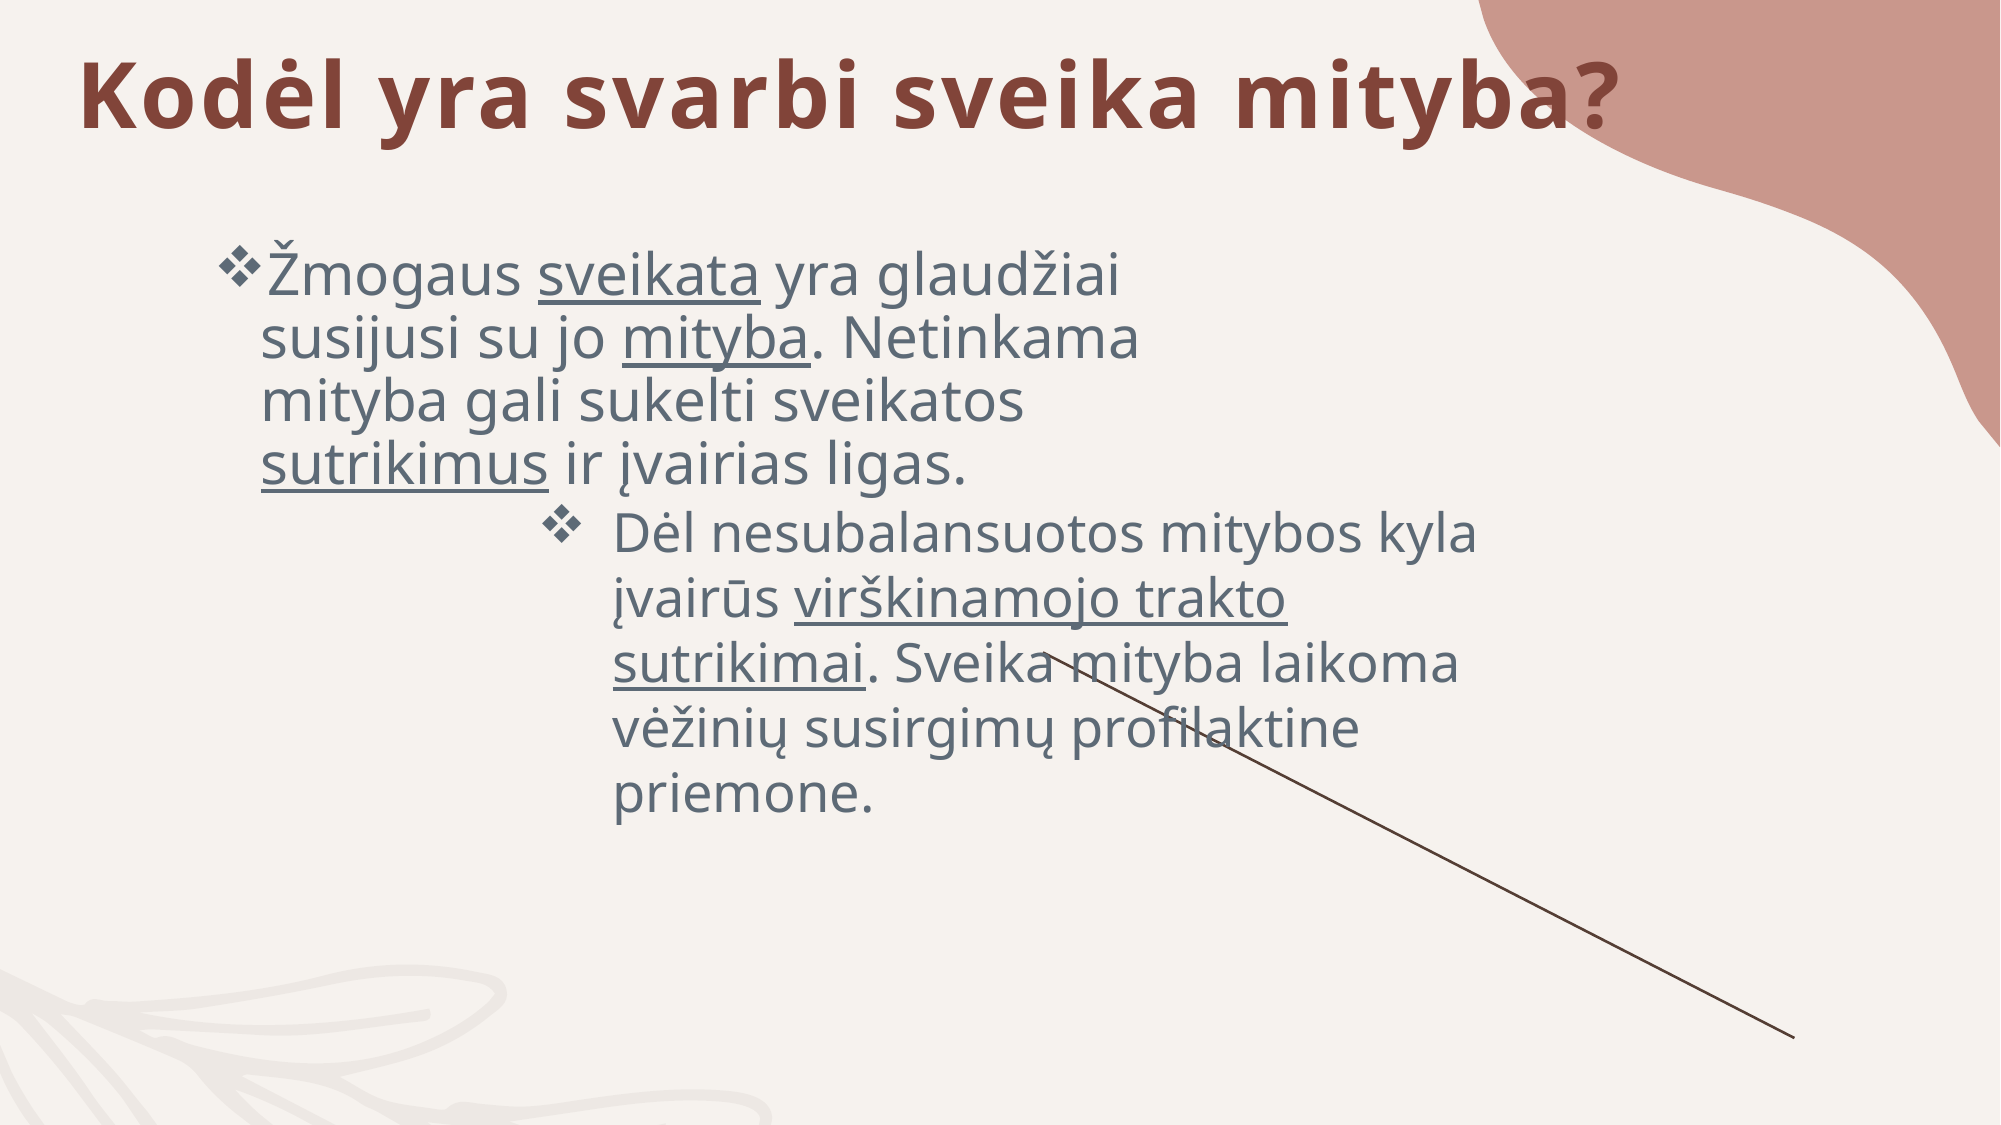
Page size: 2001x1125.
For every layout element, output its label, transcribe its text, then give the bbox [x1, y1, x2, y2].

list Žmogaus sveikata yra glaudžiai susijusi su jo mityba. Netinkama mityba gali sukelti sveikatos sutrikimus ir įvairias ligas. [198, 238, 1326, 514]
text_box Dėl nesubalansuotos mitybos kyla įvairūs virškinamojo trakto sutrikimai. Sveika mityba laikoma vėžinių susirgimų profilaktine priemone. [522, 491, 1533, 831]
title Kodėl yra svarbi sveika mityba? [0, 33, 1700, 156]
